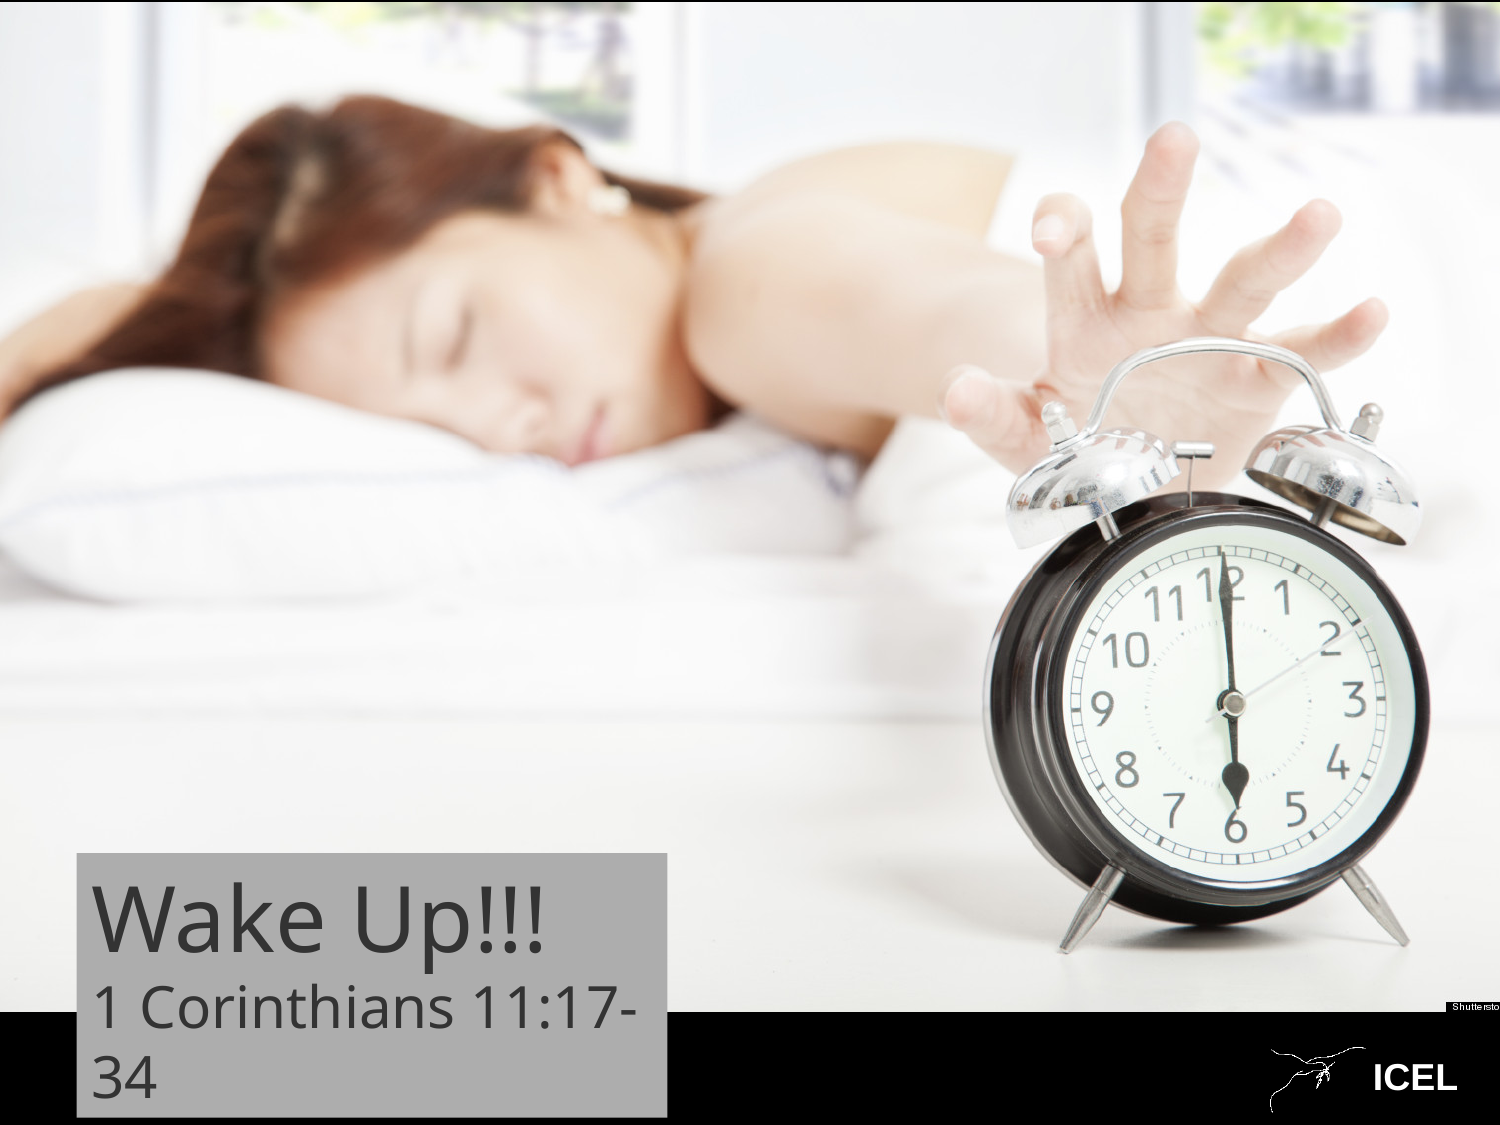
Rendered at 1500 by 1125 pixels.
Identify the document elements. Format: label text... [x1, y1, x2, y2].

picture [1269, 1046, 1366, 1113]
text_box Wake Up!!! 1 Corinthians 11:17-34 [76, 1019, 668, 1118]
picture [0, 2, 1500, 1012]
